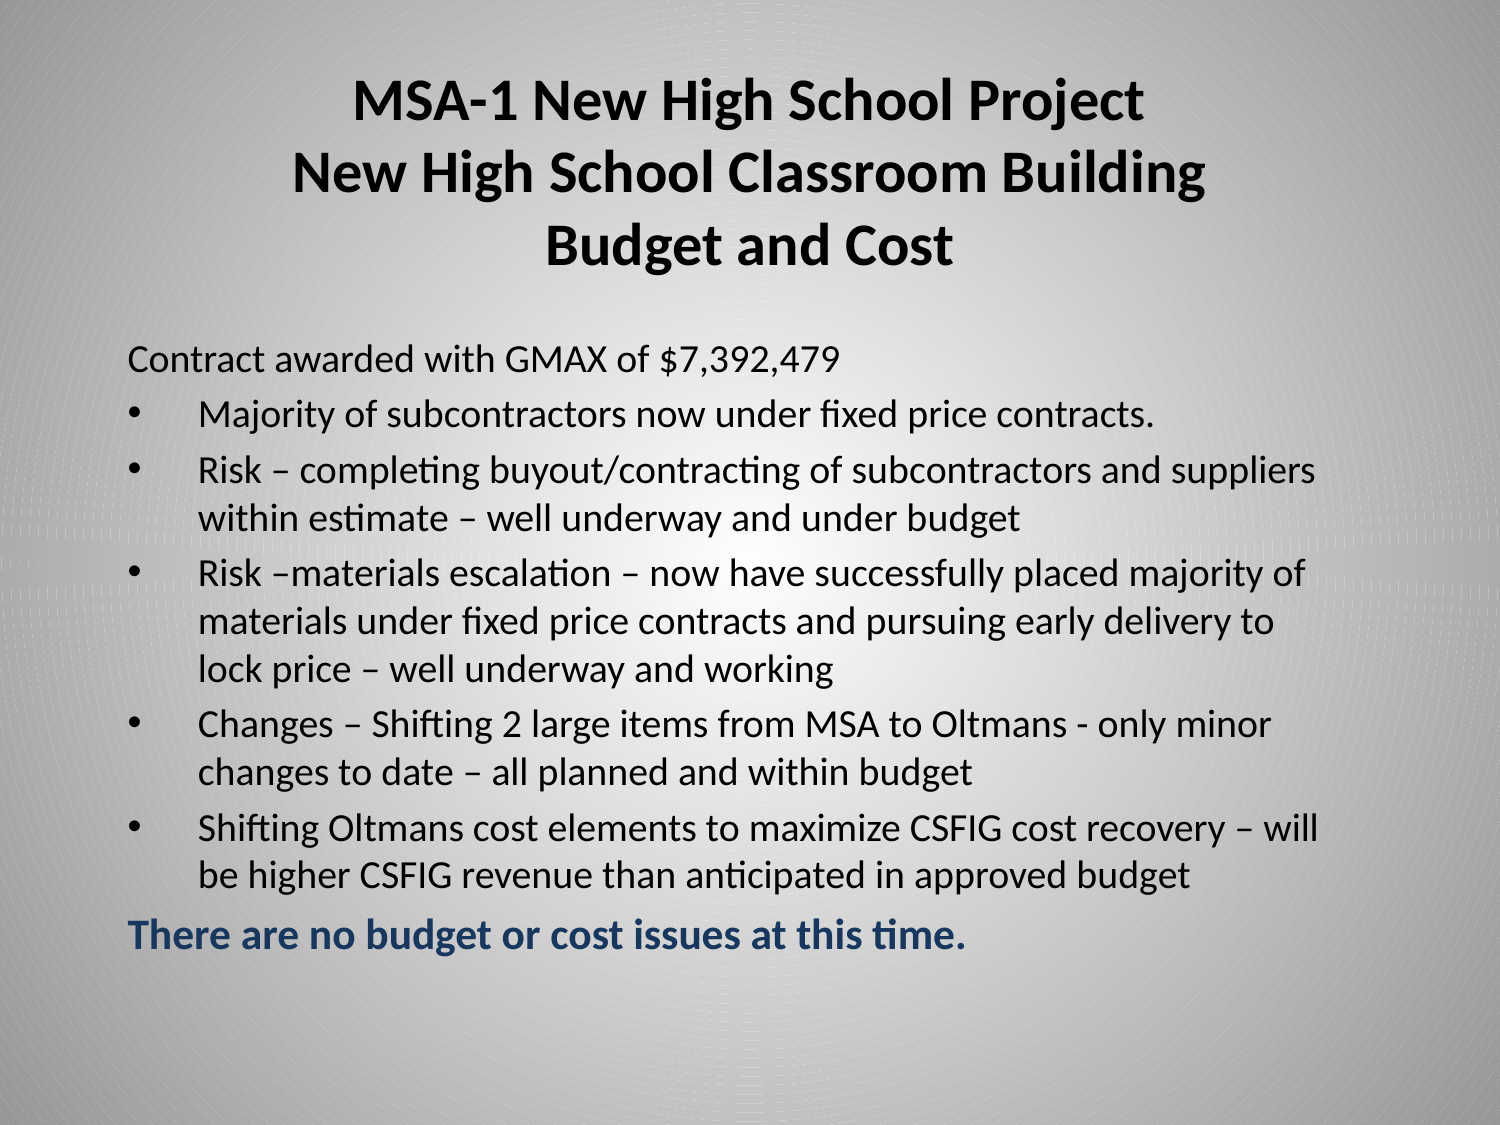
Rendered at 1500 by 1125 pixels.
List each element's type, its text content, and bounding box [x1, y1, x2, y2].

subtitle Contract awarded with GMAX of $7,392,479 Majority of subcontractors now under fixed price contracts. Risk – completing buyout/contracting of subcontractors and suppliers within estimate – well underway and under budget Risk –materials escalation – now have successfully placed majority of materials under fixed price contracts and pursuing early delivery to lock price – well underway and working Changes – Shifting 2 large items from MSA to Oltmans - only minor changes to date – all planned and within budget Shifting Oltmans cost elements to maximize CSFIG cost recovery – will be higher CSFIG revenue than anticipated in approved budget There are no budget or cost issues at this time. [112, 324, 1338, 975]
title MSA-1 New High School Project New High School Classroom Building Budget and Cost [112, 50, 1388, 288]
